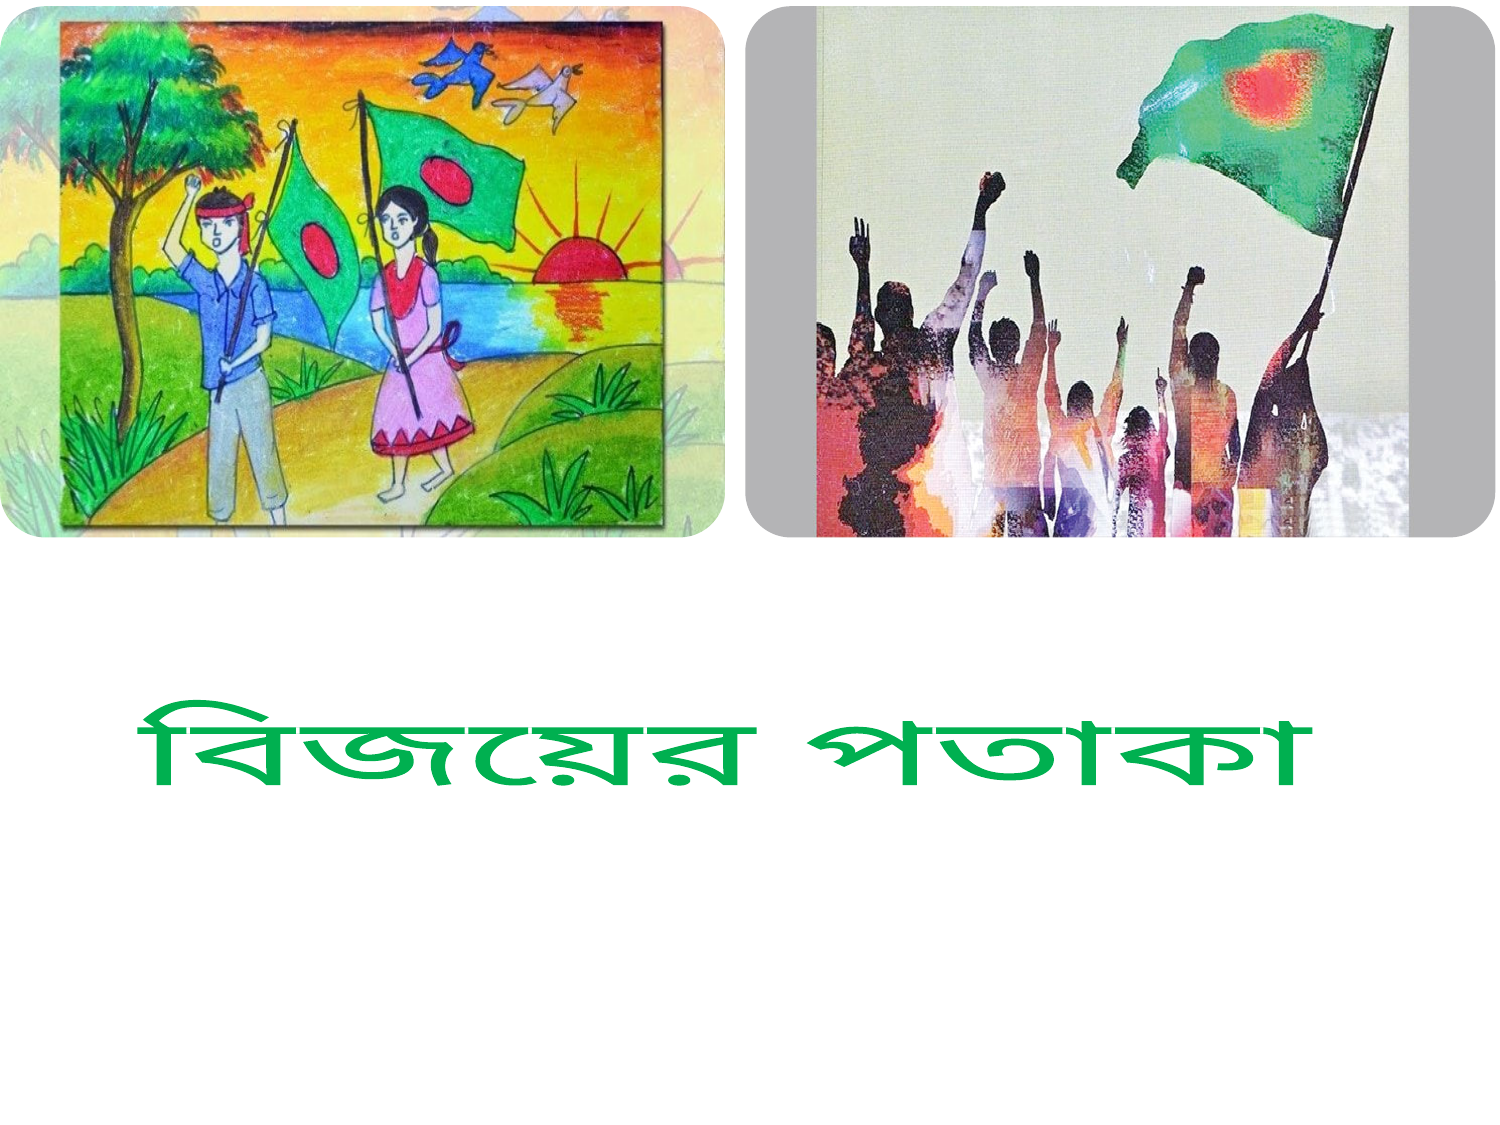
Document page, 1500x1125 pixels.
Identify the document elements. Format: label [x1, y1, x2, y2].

picture [745, 5, 1496, 538]
picture [0, 5, 726, 538]
